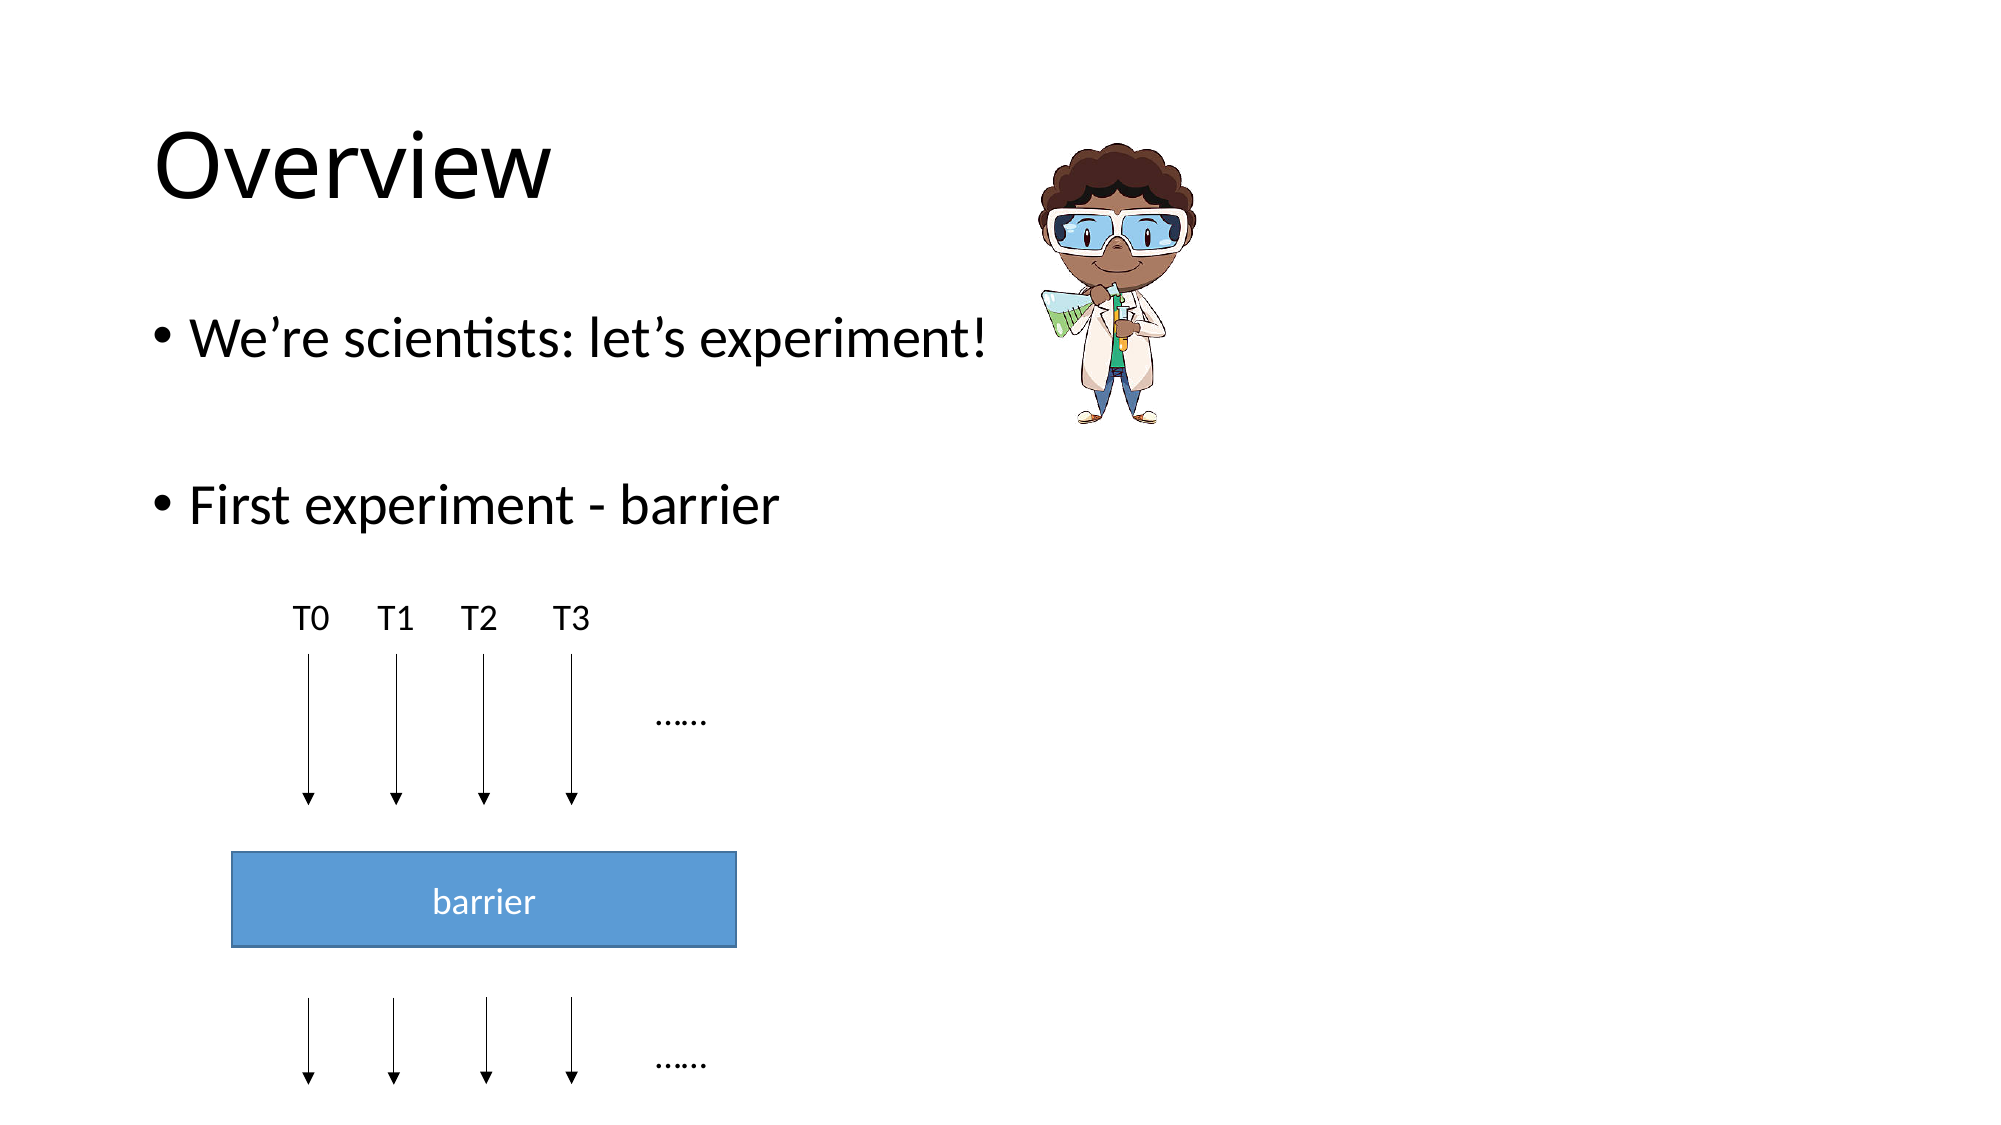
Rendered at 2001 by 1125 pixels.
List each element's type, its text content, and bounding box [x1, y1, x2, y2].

text_box …… [640, 680, 723, 740]
text_box barrier [231, 851, 737, 948]
text_box …… [640, 1023, 723, 1084]
text_box T3 [538, 585, 606, 646]
picture [989, 107, 1227, 458]
list We’re scientists: let’s experiment! First experiment - barrier [137, 299, 1863, 1014]
text_box T1 [362, 585, 430, 646]
title Overview [137, 59, 1863, 278]
text_box T2 [446, 585, 514, 646]
text_box T0 [277, 585, 345, 646]
